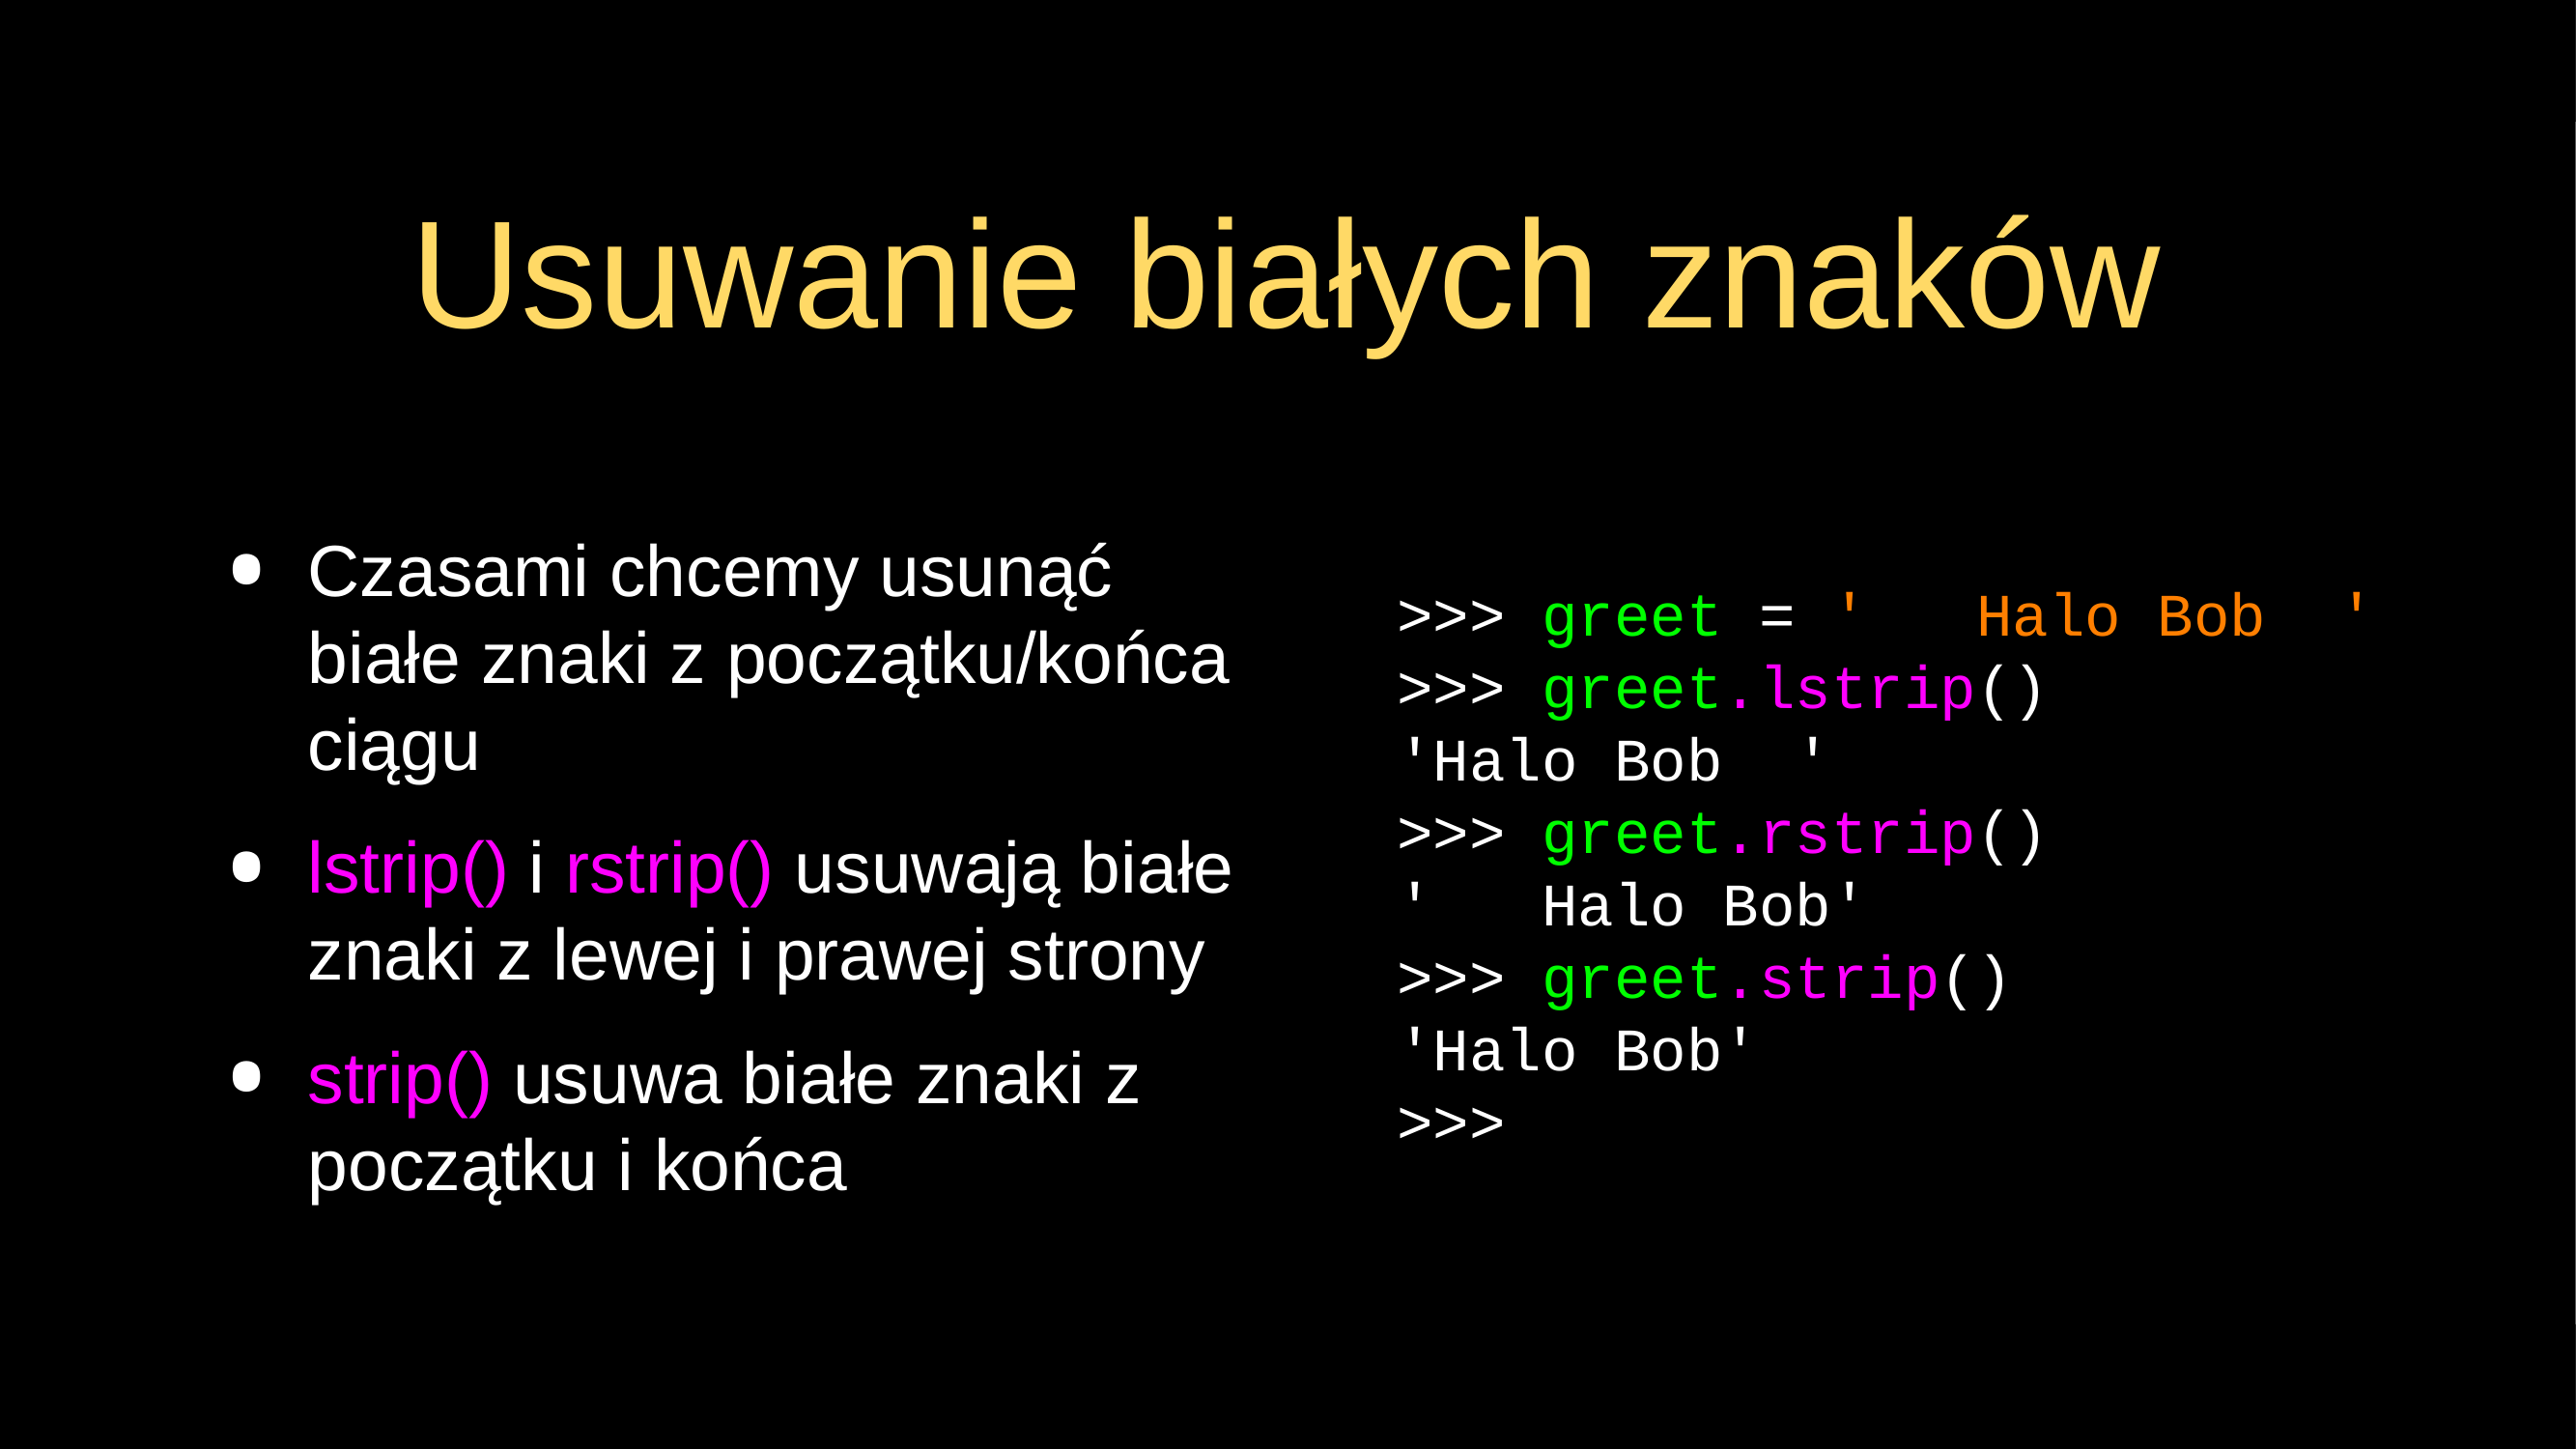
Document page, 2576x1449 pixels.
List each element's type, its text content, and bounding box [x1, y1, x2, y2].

title Usuwanie białych znaków [183, 131, 2391, 403]
list Czasami chcemy usunąć białe znaki z początku/końca ciągu lstrip() i rstrip() usuwają białe znaki z lewej i prawej strony strip() usuwa białe znaki z początku i końca [183, 412, 1260, 1317]
text_box >>> greet = ' Halo Bob ' >>> greet.lstrip() 'Halo Bob ' >>> greet.rstrip() ' Halo Bob' >>> greet.strip() 'Halo Bob' >>> [1397, 514, 2485, 1217]
